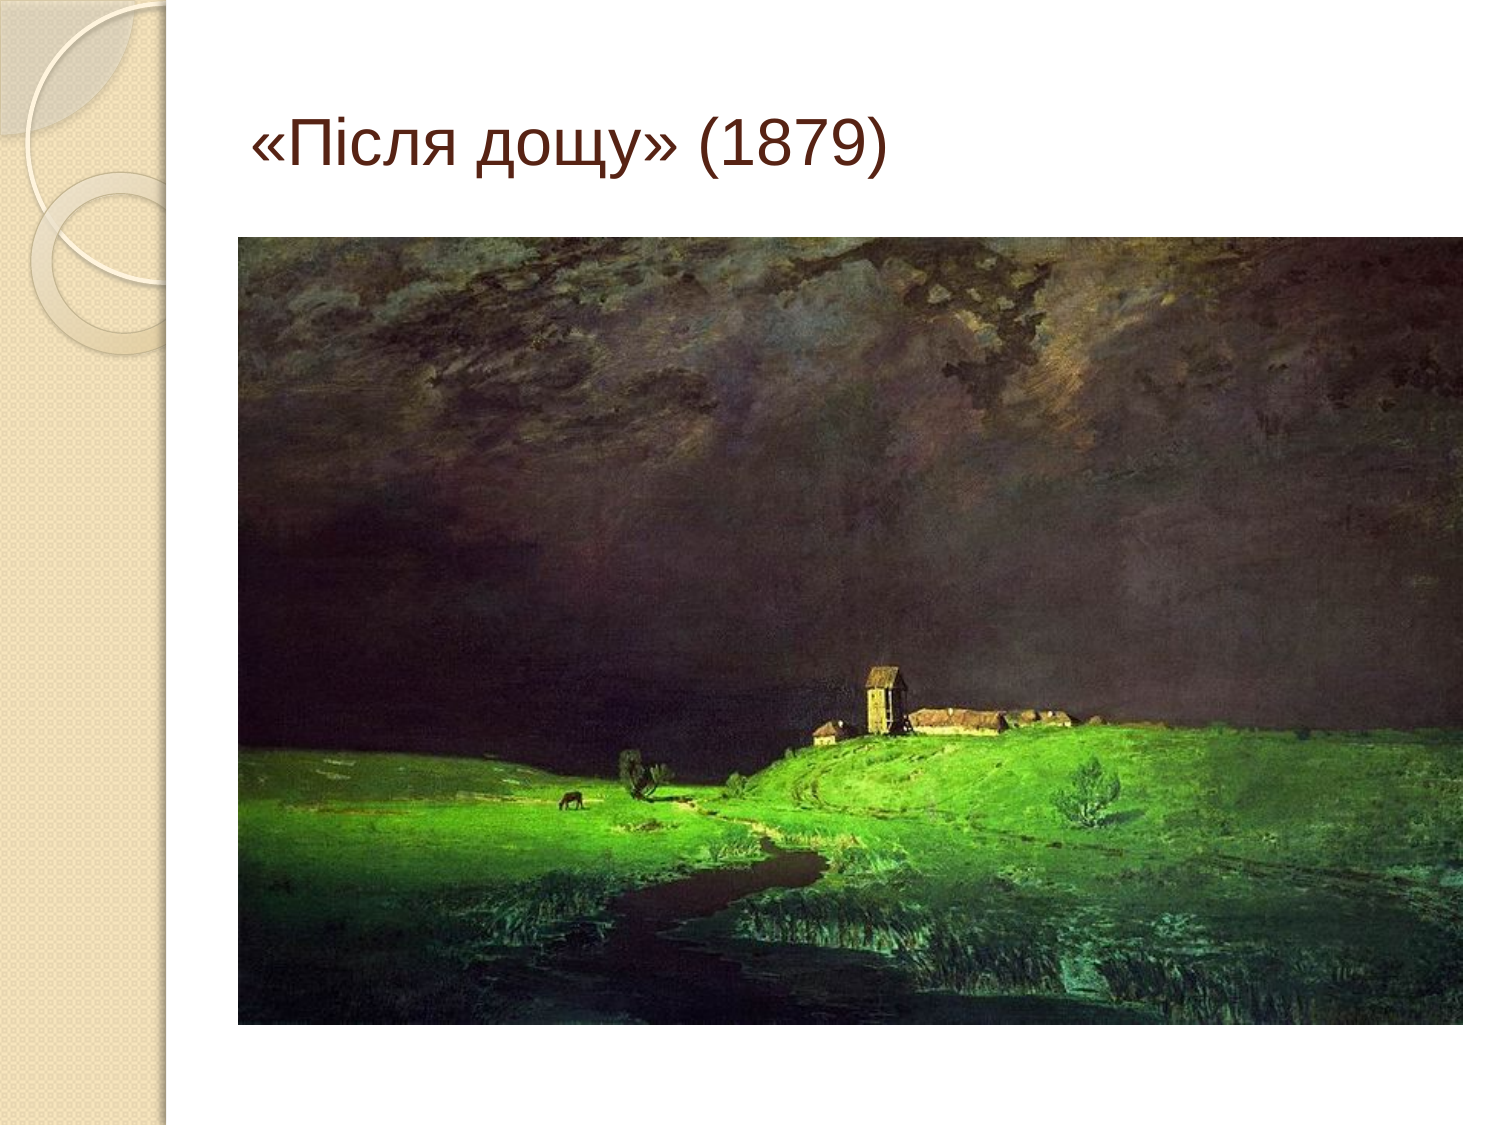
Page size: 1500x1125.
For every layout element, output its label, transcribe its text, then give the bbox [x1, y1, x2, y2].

title «Після дощу» (1879) [235, 45, 1466, 233]
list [238, 237, 1463, 1026]
